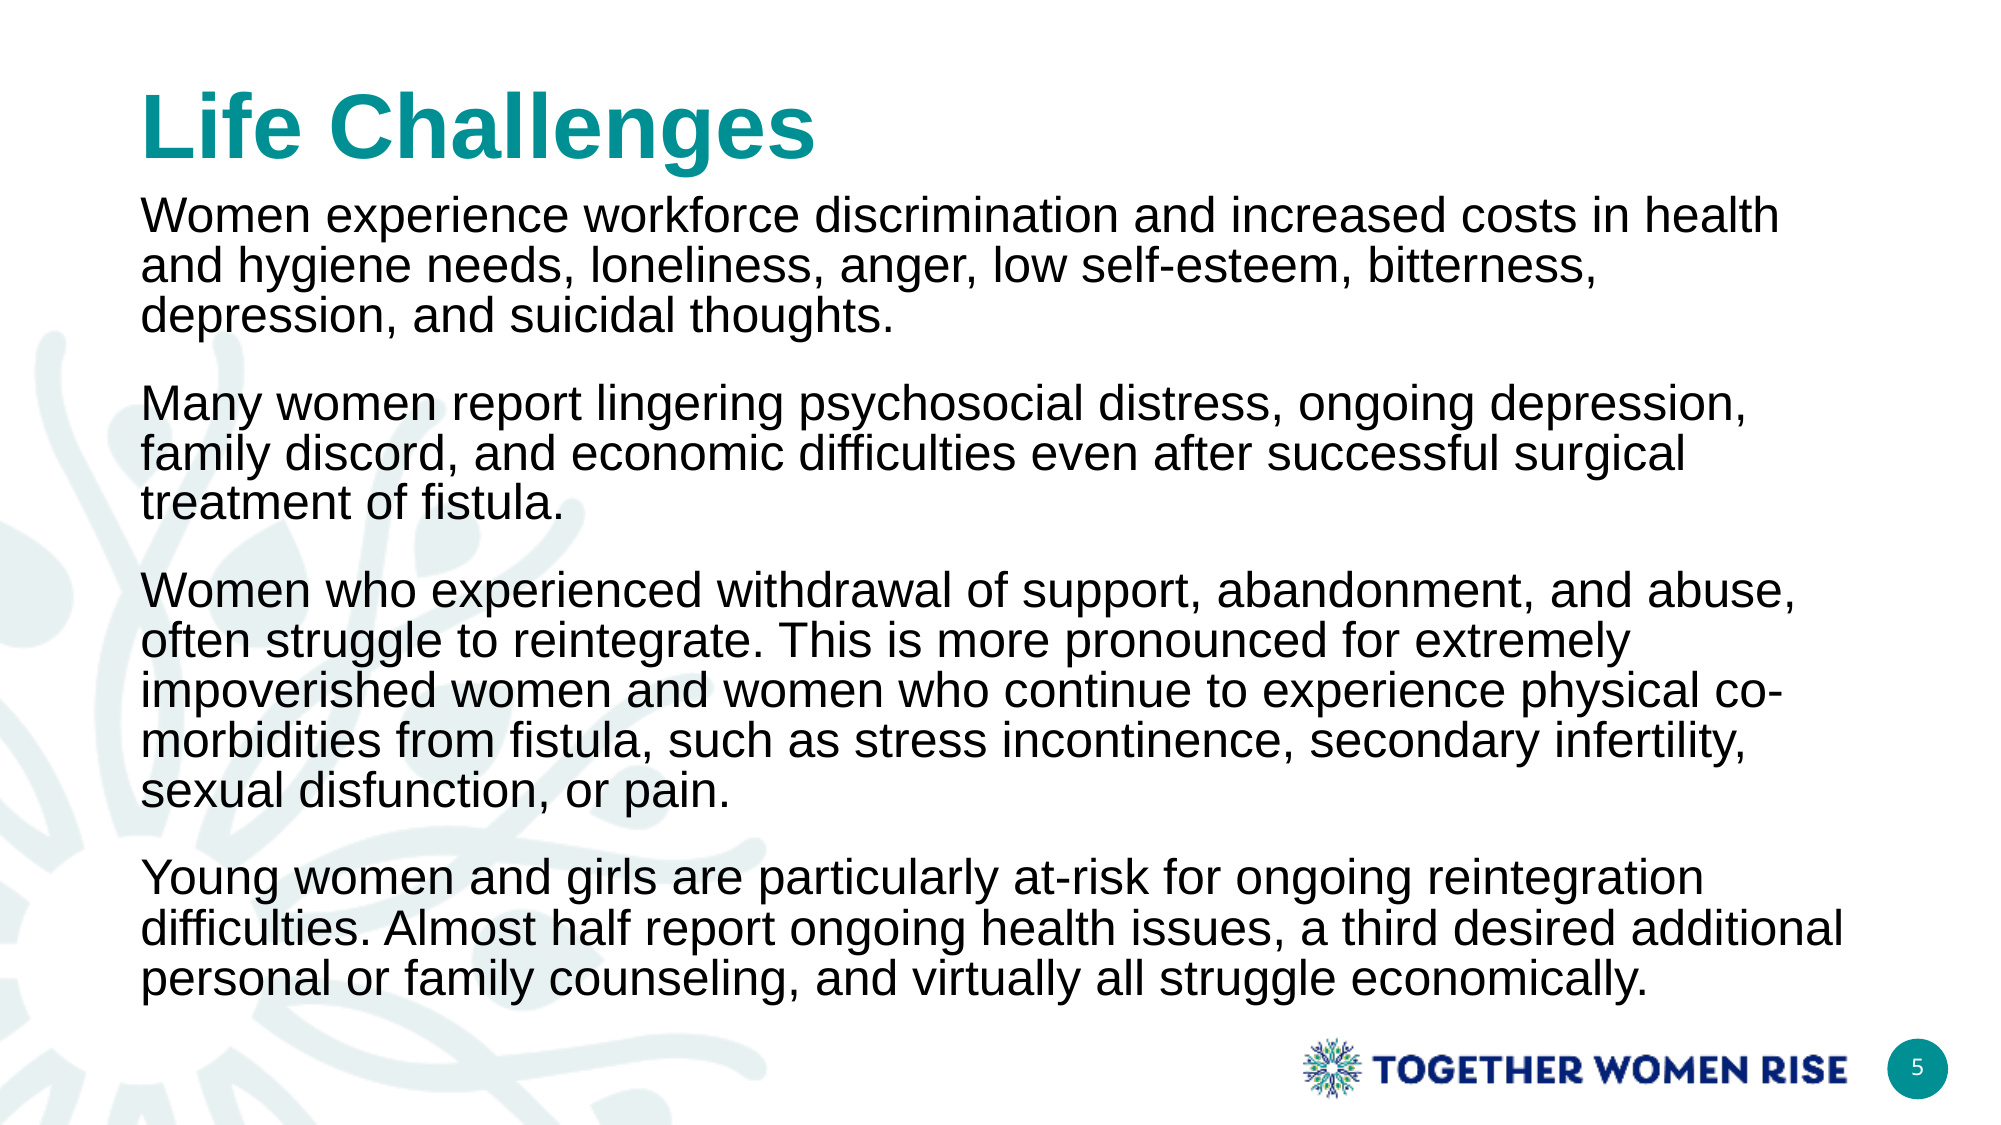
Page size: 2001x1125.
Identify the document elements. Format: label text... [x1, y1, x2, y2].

title Life Challenges [125, 59, 1878, 184]
list Women experience workforce discrimination and increased costs in health and hygiene needs, loneliness, anger, low self-esteem, bitterness, depression, and suicidal thoughts. Many women report lingering psychosocial distress, ongoing depression, family discord, and economic difficulties even after successful surgical treatment of fistula. Women who experienced withdrawal of support, abandonment, and abuse, often struggle to reintegrate. This is more pronounced for extremely impoverished women and women who continue to experience physical co-morbidities from fistula, such as stress incontinence, secondary infertility, sexual disfunction, or pain. Young women and girls are particularly at-risk for ongoing reintegration difficulties. Almost half report ongoing health issues, a third desired additional personal or family counseling, and virtually all struggle economically. [125, 184, 1878, 1004]
picture [1291, 1025, 1863, 1112]
slide_number 5 [1877, 1045, 1959, 1091]
